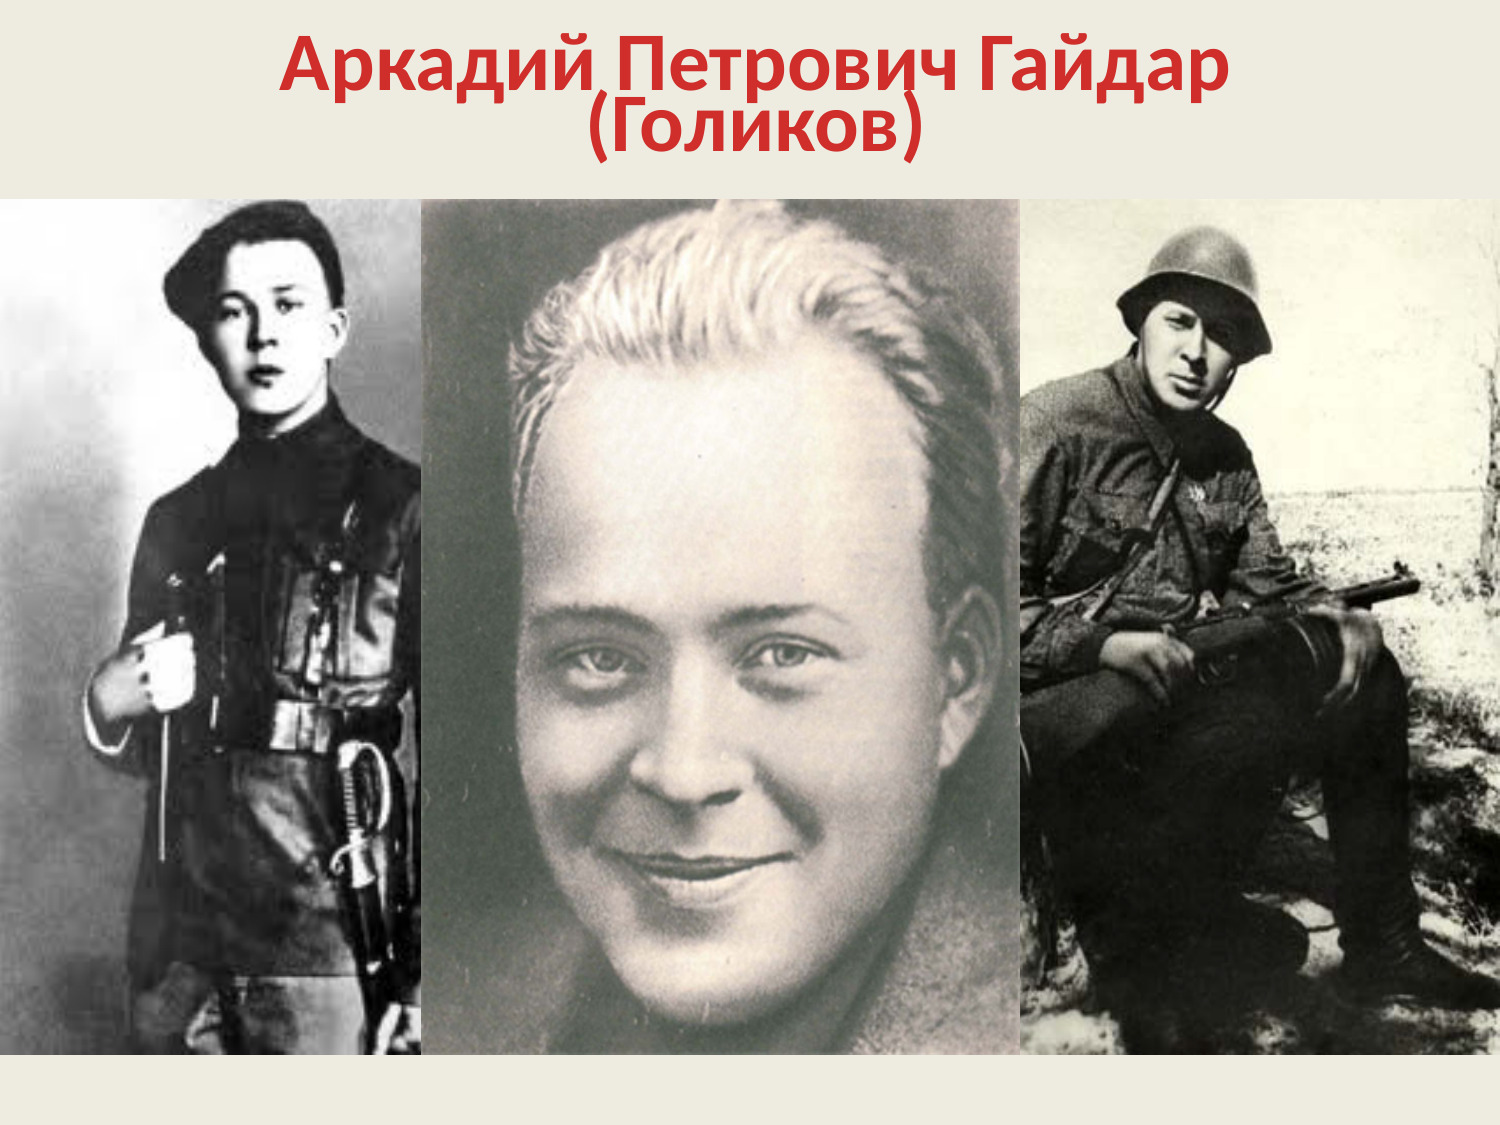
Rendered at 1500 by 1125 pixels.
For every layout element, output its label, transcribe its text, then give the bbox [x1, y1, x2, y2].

title Аркадий Петрович Гайдар [118, 0, 1394, 93]
picture [0, 198, 1500, 1055]
list (Голиков) [118, 93, 1394, 176]
